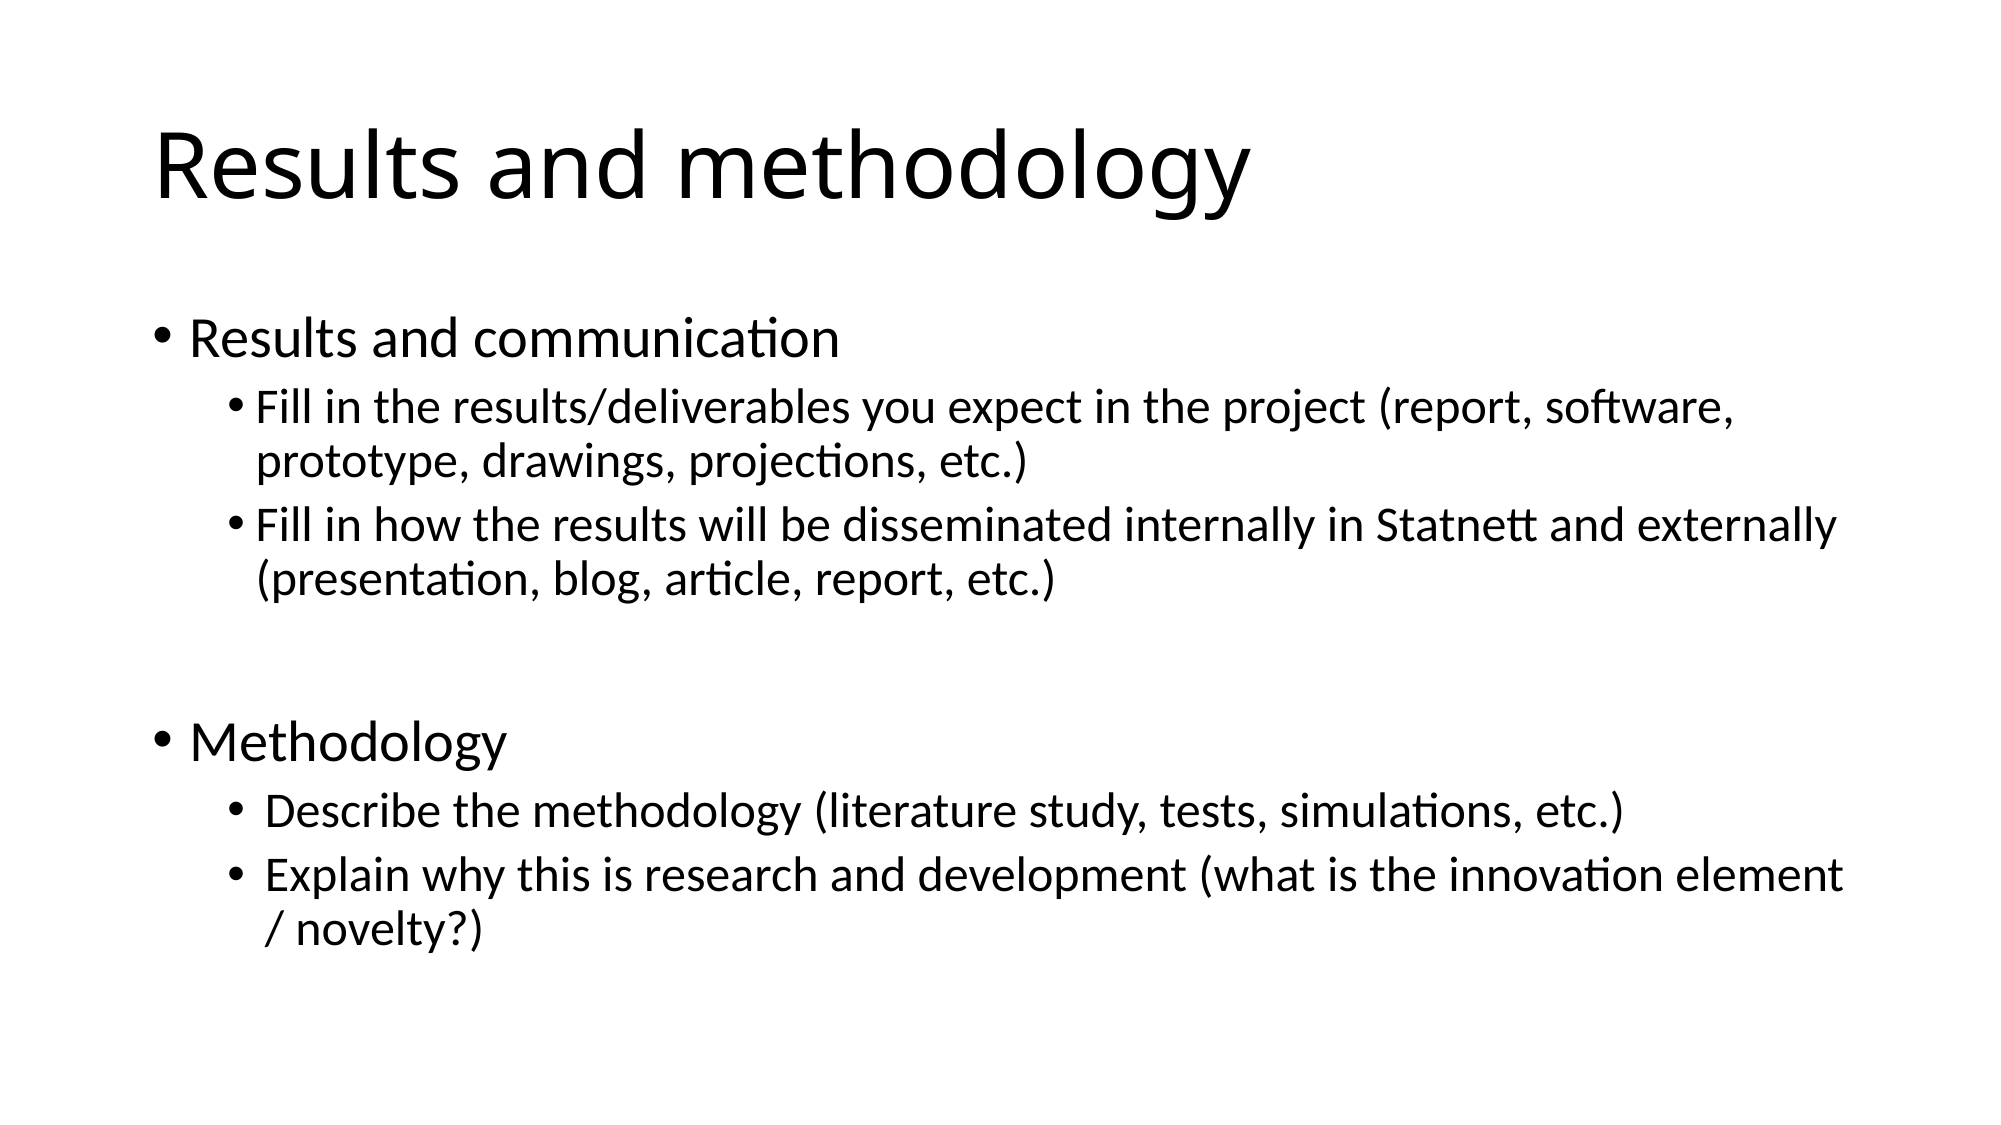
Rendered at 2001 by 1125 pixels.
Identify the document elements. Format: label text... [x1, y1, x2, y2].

list Results and communication Fill in the results/deliverables you expect in the project (report, software, prototype, drawings, projections, etc.) Fill in how the results will be disseminated internally in Statnett and externally (presentation, blog, article, report, etc.) Methodology Describe the methodology (literature study, tests, simulations, etc.) Explain why this is research and development (what is the innovation element / novelty?) [137, 299, 1863, 1014]
title Results and methodology [137, 59, 1863, 278]
